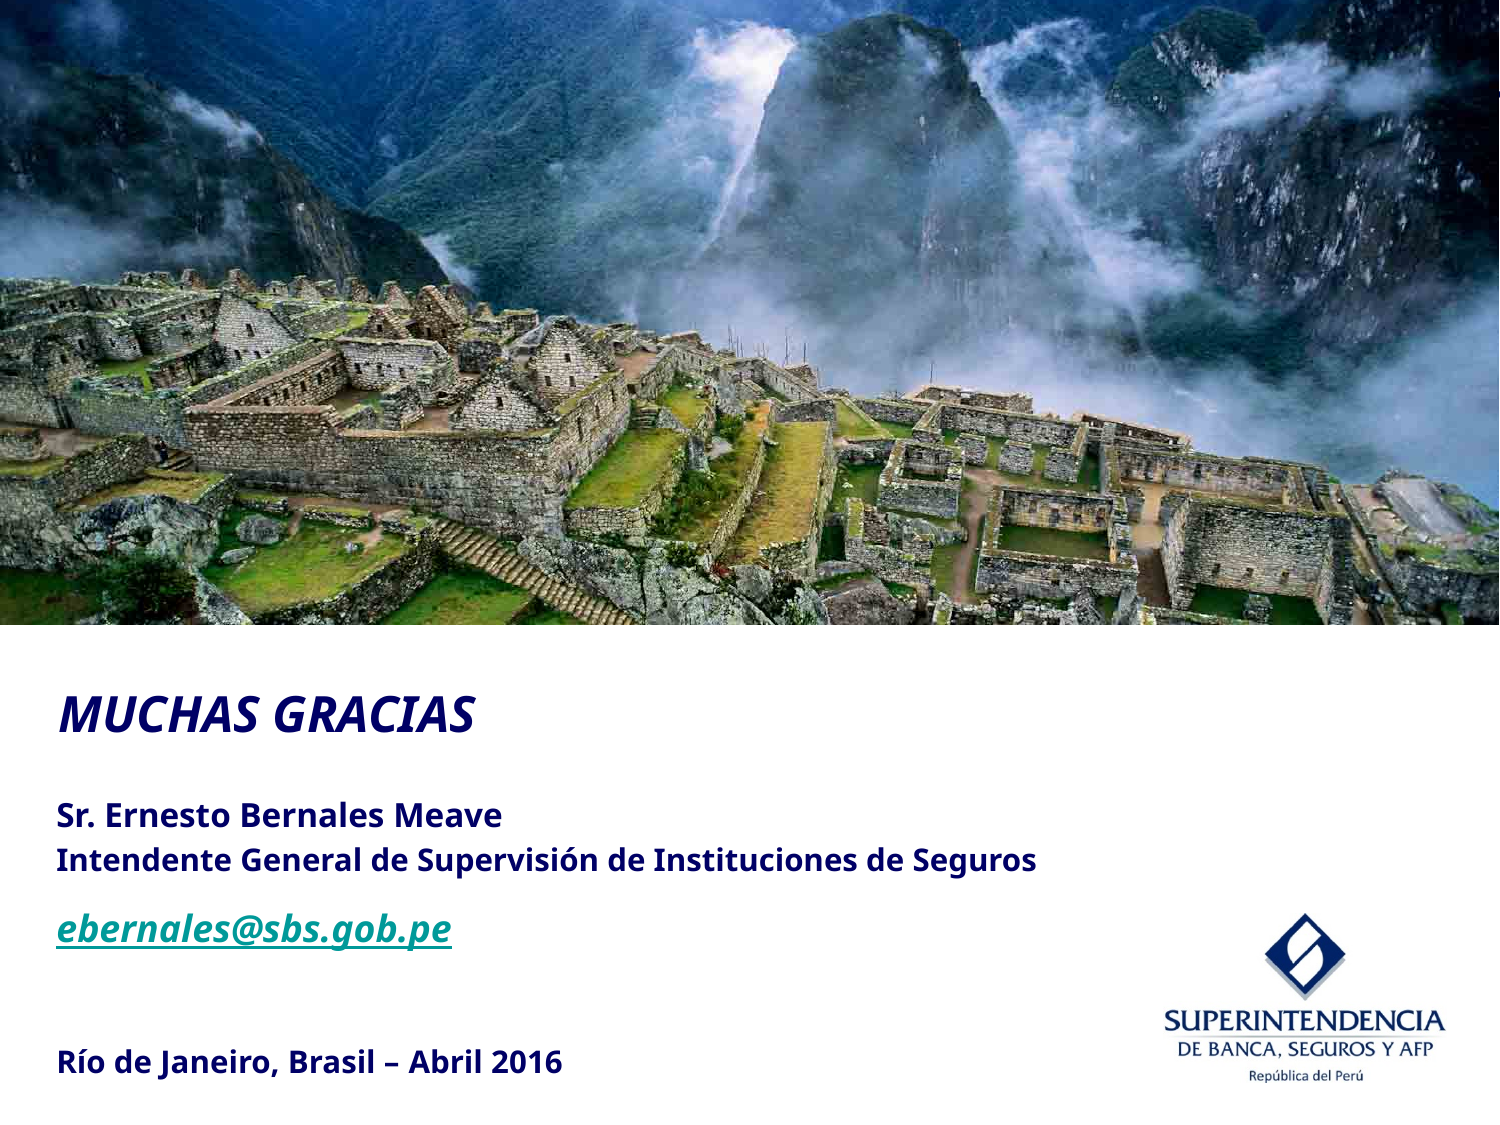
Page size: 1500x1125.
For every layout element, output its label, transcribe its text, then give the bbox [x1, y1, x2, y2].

text_box Sr. Ernesto Bernales Meave Intendente General de Supervisión de Instituciones de Seguros [41, 786, 1199, 917]
list Río de Janeiro, Brasil – Abril 2016 [41, 1035, 857, 1097]
text_box ebernales@sbs.gob.pe [41, 871, 942, 964]
title MUCHAS GRACIAS [43, 656, 944, 750]
picture [0, 0, 1500, 1125]
